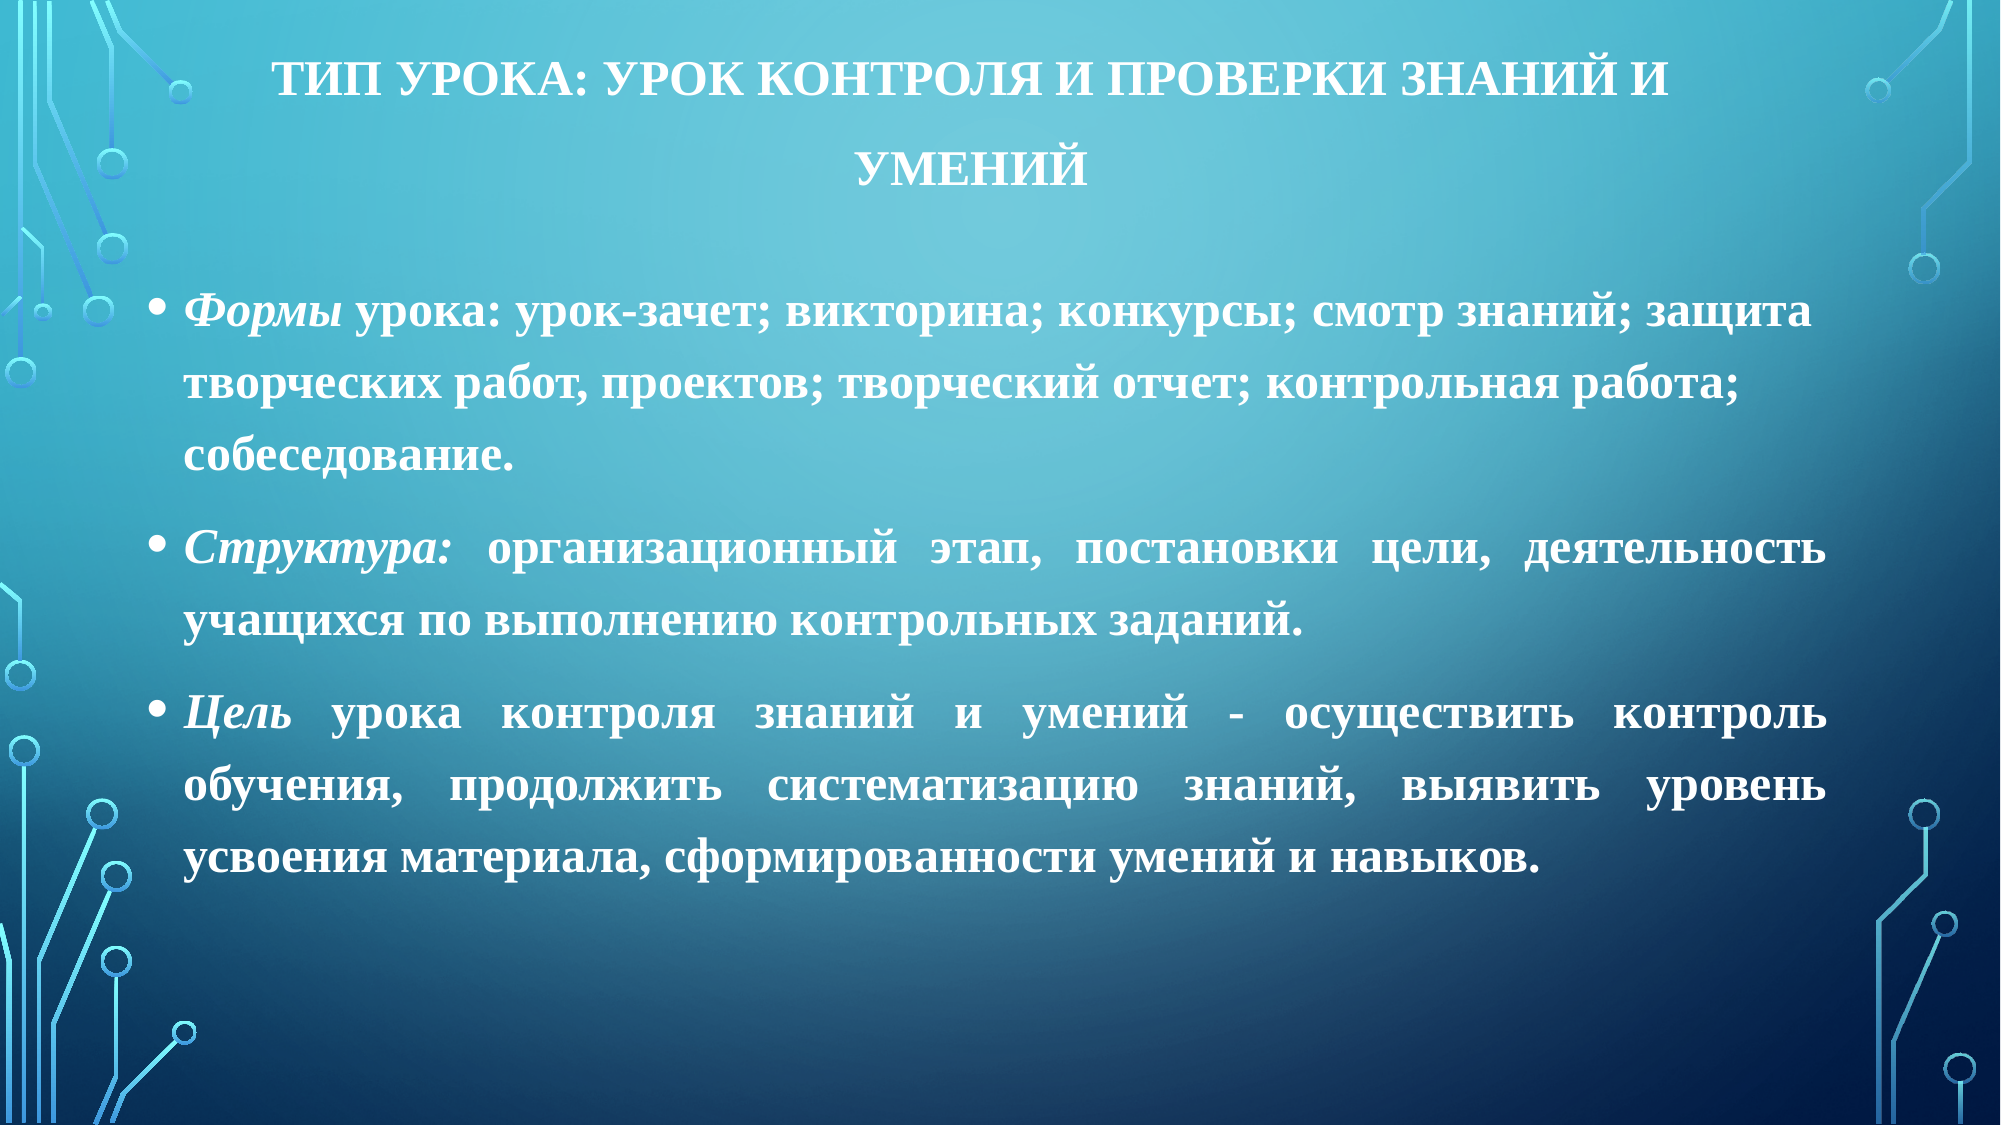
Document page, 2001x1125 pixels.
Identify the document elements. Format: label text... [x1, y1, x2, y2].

list Формы урока: урок-зачет; викторина; конкурсы; смотр знаний; защита творческих работ, проектов; творческий отчет; контрольная работа; собеседование. Структура: организационный этап, постановки цели, деятельность учащихся по выполнению контрольных заданий. Цель урока контроля знаний и умений - осуществить контроль обучения, продолжить систематизацию знаний, выявить уровень усвоения материала, сформированности умений и навыков. [131, 256, 1843, 932]
title Тип урока: урок контроля и проверки знаний и умений [158, 14, 1784, 256]
